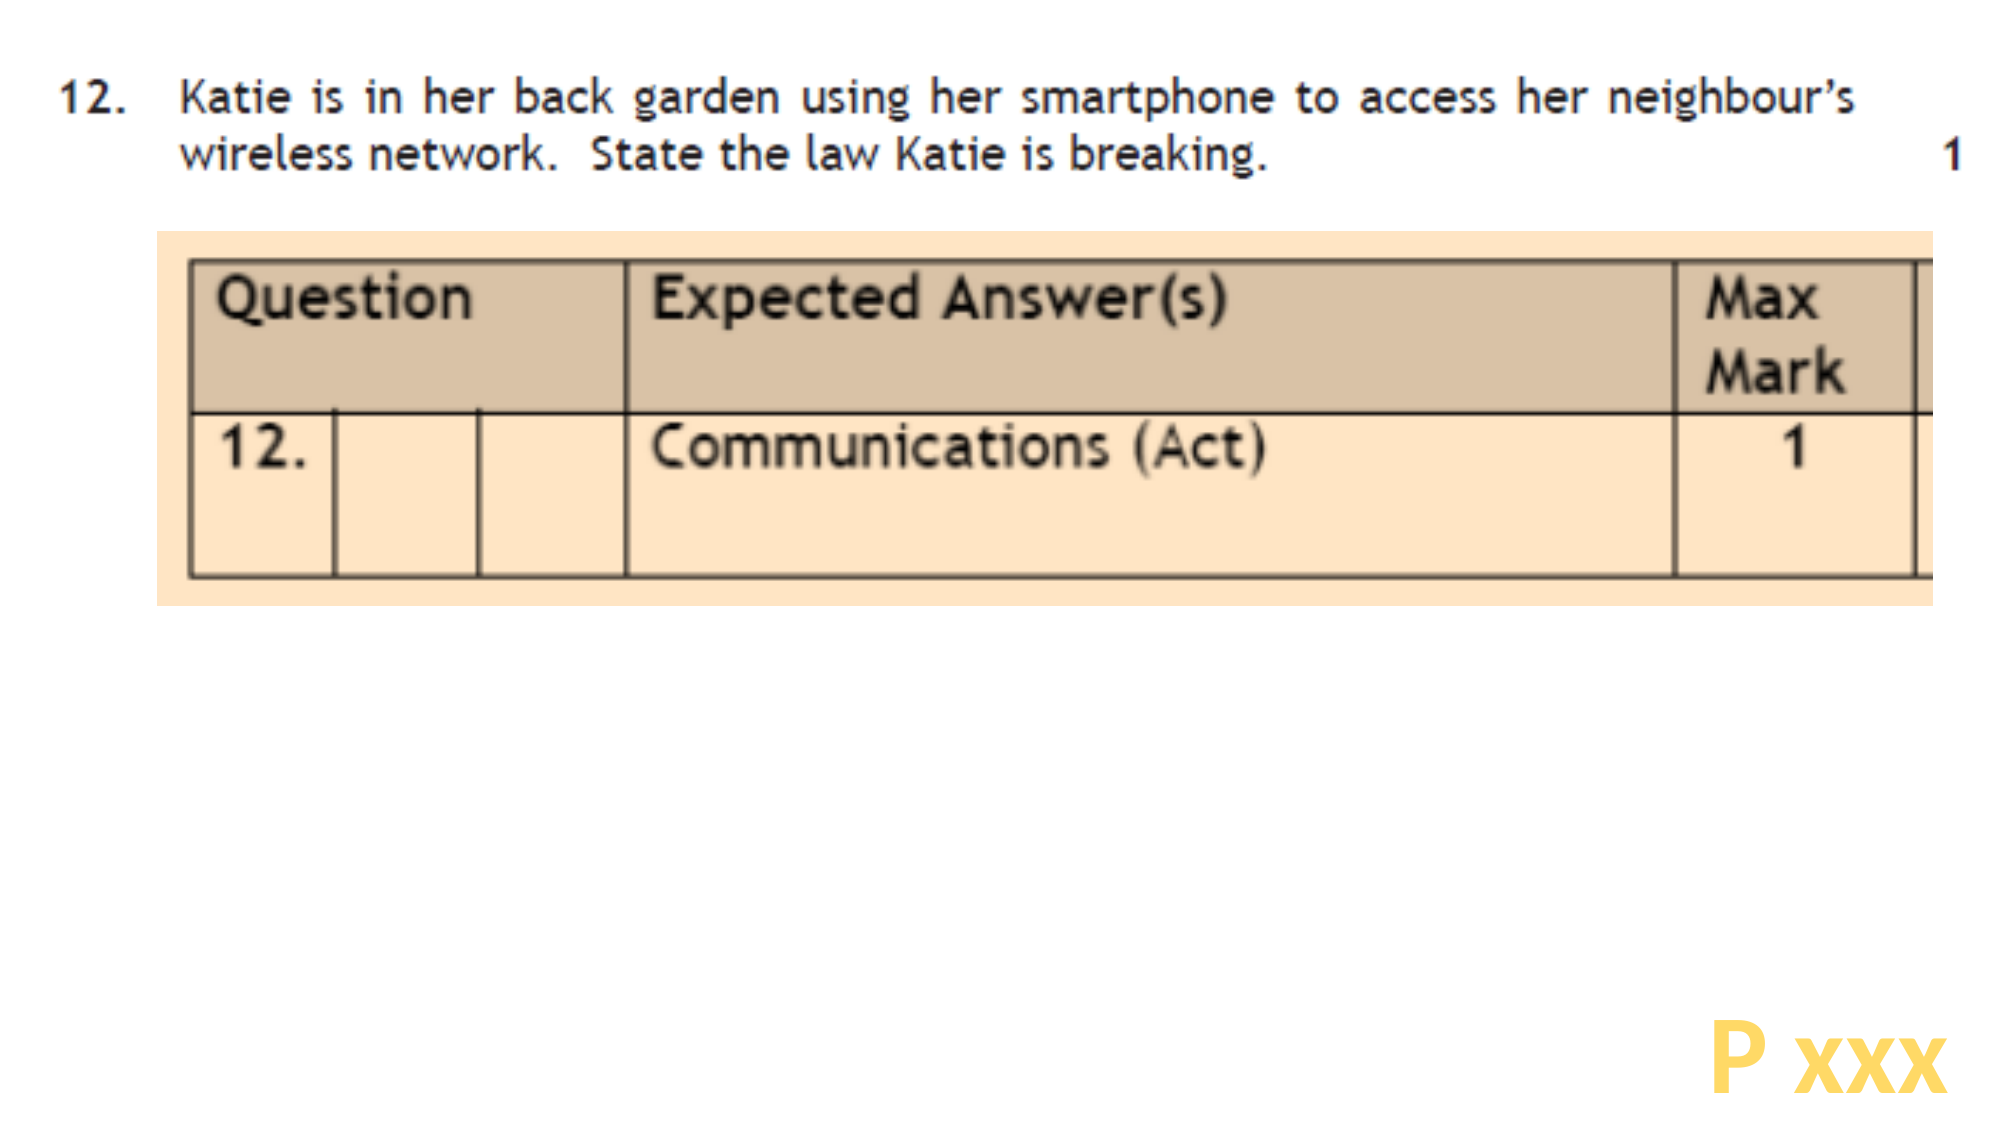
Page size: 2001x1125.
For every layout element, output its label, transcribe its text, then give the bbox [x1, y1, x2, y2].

text_box P xxx [1693, 973, 1965, 1124]
picture [23, 22, 2000, 606]
